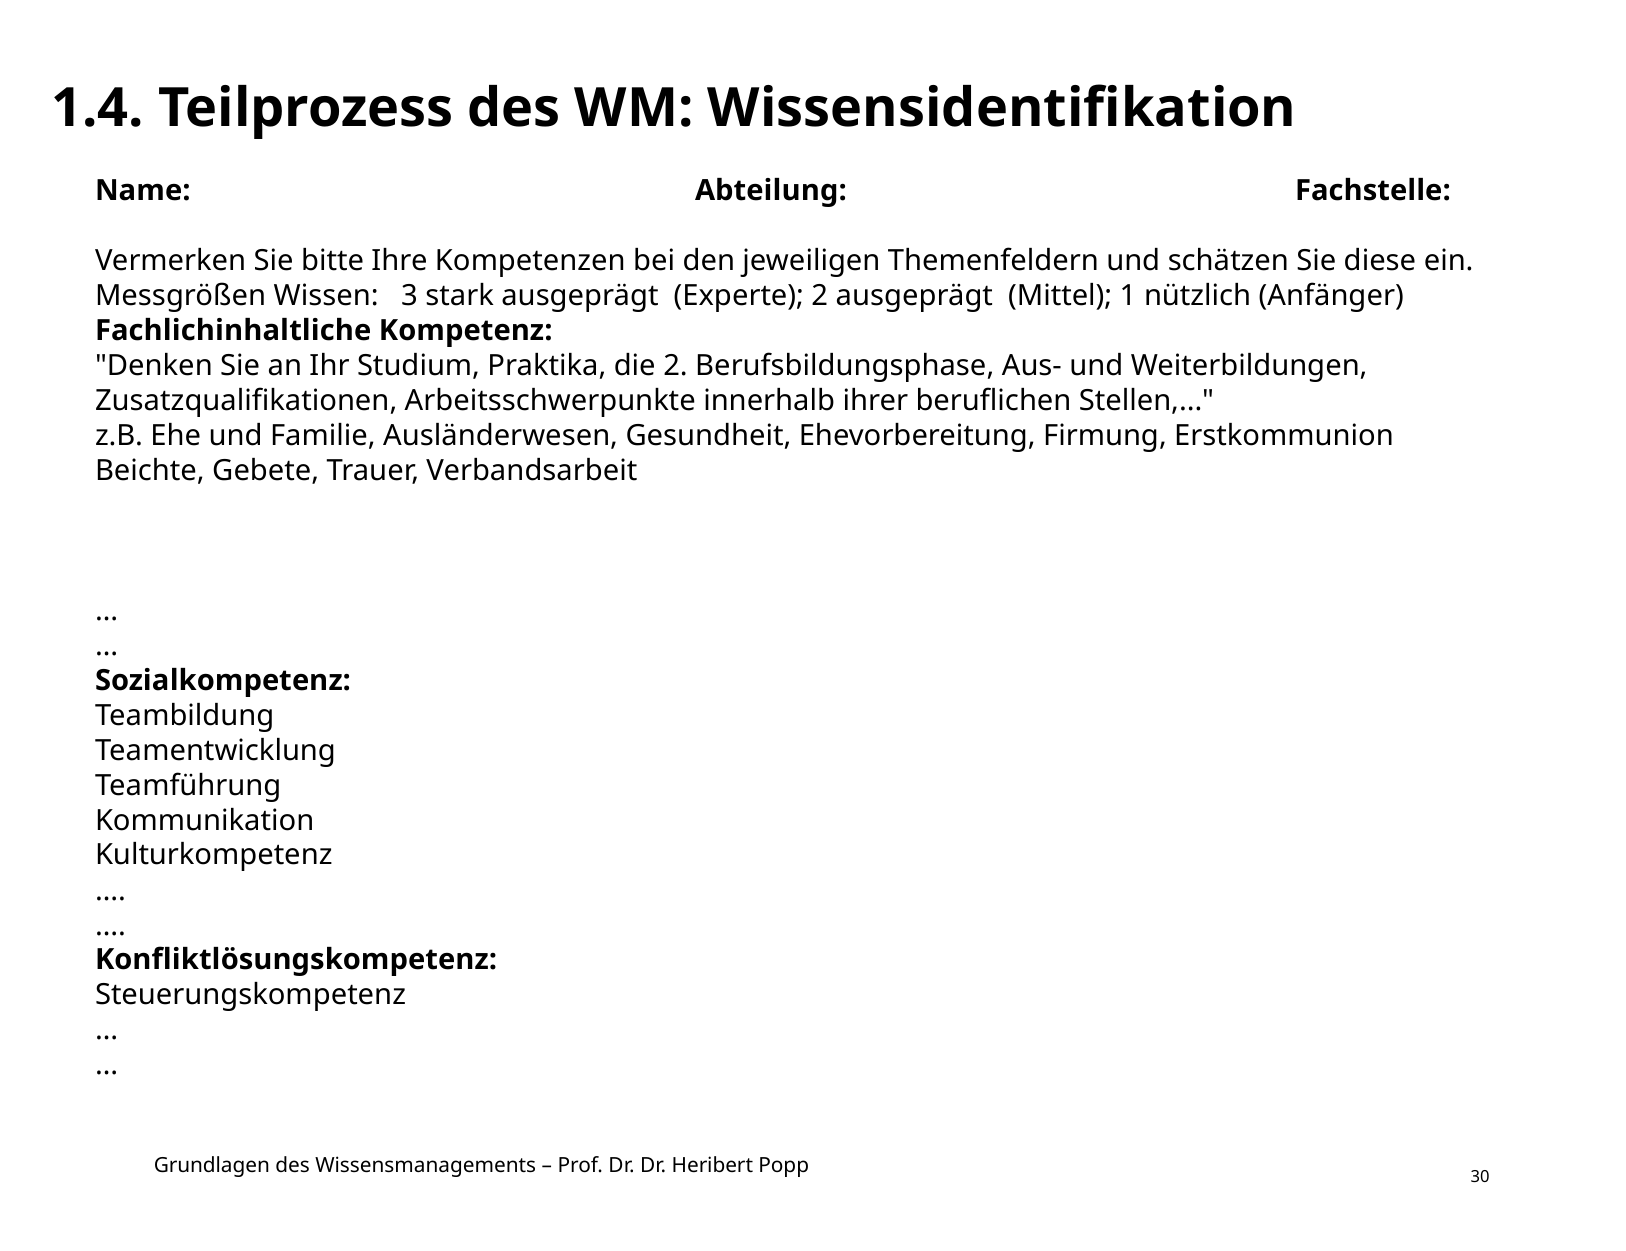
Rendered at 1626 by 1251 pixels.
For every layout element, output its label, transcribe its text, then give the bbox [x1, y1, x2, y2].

text_box Name: Abteilung: Fachstelle: Vermerken Sie bitte Ihre Kompetenzen bei den jeweiligen Themenfeldern und schätzen Sie diese ein. Messgrößen Wissen: 3 stark ausgeprägt (Experte); 2 ausgeprägt (Mittel); 1 nützlich (Anfänger) Fachlichinhaltliche Kompetenz: "Denken Sie an Ihr Studium, Praktika, die 2. Berufsbildungsphase, Aus- und Weiterbildungen, Zusatzqualifikationen, Arbeitsschwerpunkte innerhalb ihrer beruflichen Stellen,..." z.B. Ehe und Familie, Ausländerwesen, Gesundheit, Ehevorbereitung, Firmung, Erstkommunion Beichte, Gebete, Trauer, Verbandsarbeit … … Sozialkompetenz: Teambildung Teamentwicklung Teamführung Kommunikation Kulturkompetenz …. …. Konfliktlösungskompetenz: Steuerungskompetenz … … [80, 164, 1522, 1123]
title 1.4. Teilprozess des WM: Wissensidentifikation [42, 87, 1593, 163]
slide_number 30 [1367, 1157, 1593, 1184]
